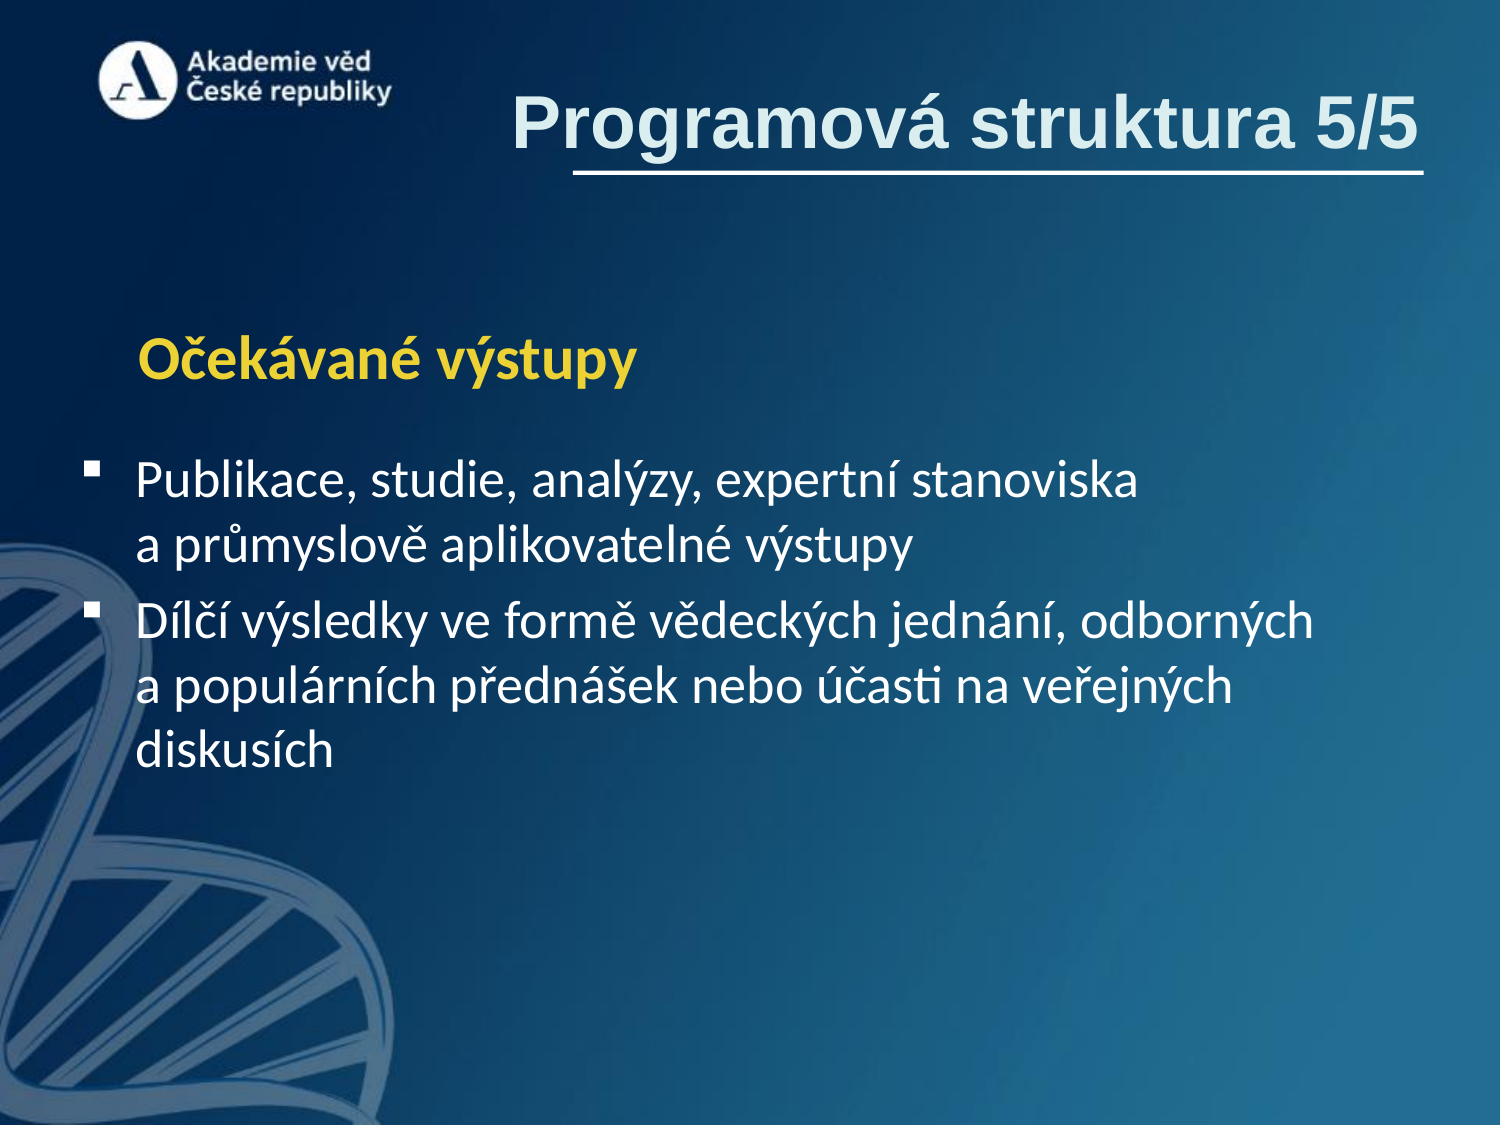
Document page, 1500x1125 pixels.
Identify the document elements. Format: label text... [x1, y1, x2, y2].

picture [0, 0, 1500, 1125]
text_box Očekávané výstupy Publikace, studie, analýzy, expertní stanoviska a průmyslově aplikovatelné výstupy Dílčí výsledky ve formě vědeckých jednání, odborných a populárních přednášek nebo účasti na veřejných diskusích [64, 309, 1424, 787]
text_box Programová struktura 5/5 [147, 66, 1436, 172]
